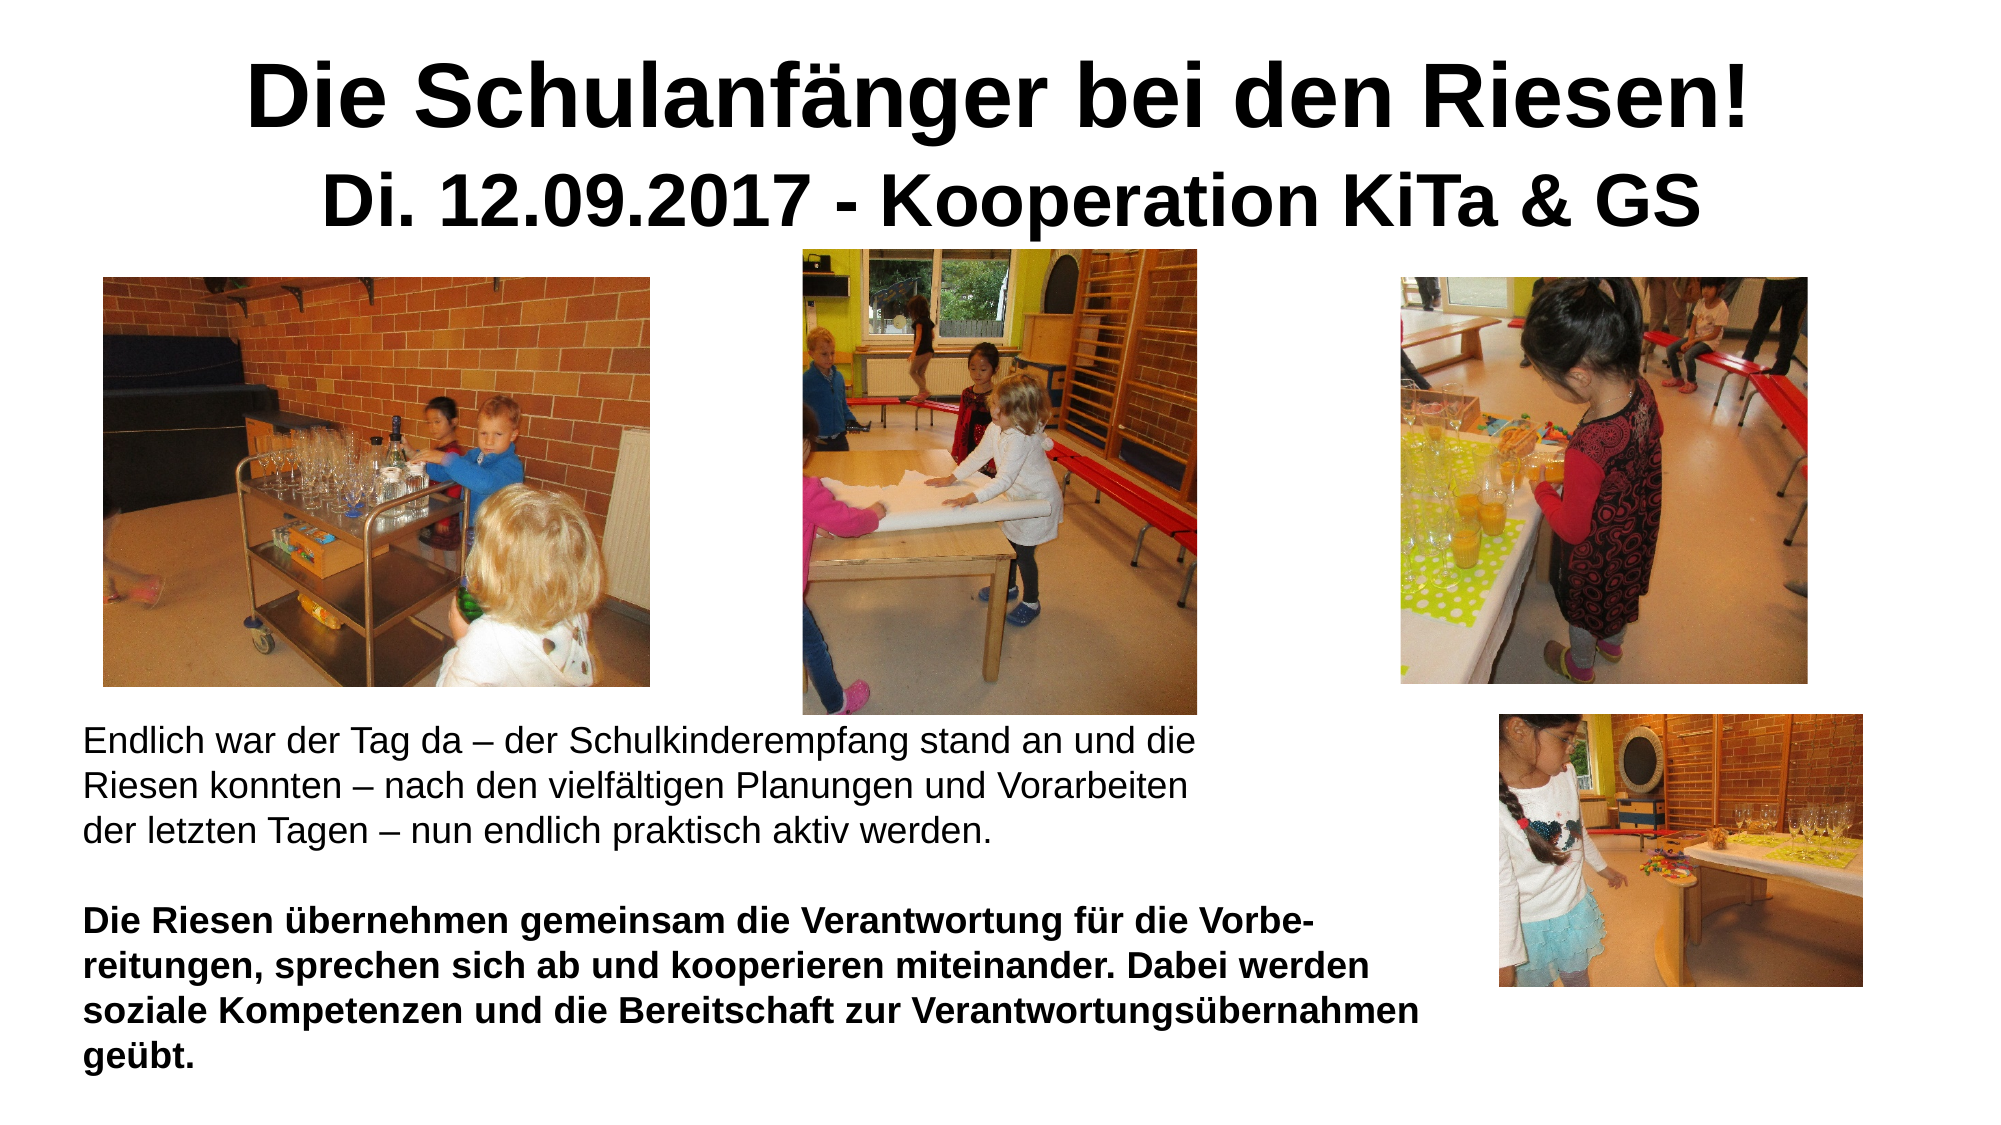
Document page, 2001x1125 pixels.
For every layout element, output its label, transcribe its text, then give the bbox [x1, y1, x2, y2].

title Die Schulanfänger bei den Riesen! Di. 12.09.2017 - Kooperation KiTa & GS [137, 16, 1863, 278]
picture [1499, 714, 1863, 987]
picture [103, 277, 650, 687]
picture [802, 249, 1198, 715]
picture [1400, 277, 1808, 684]
text_box Endlich war der Tag da – der Schulkinderempfang stand an und die Riesen konnten – nach den vielfältigen Planungen und Vorarbeiten der letzten Tagen – nun endlich praktisch aktiv werden. Die Riesen übernehmen gemeinsam die Verantwortung für die Vorbe- reitungen, sprechen sich ab und kooperieren miteinander. Dabei werden soziale Kompetenzen und die Bereitschaft zur Verantwortungsübernahmen geübt. [67, 708, 1538, 1125]
